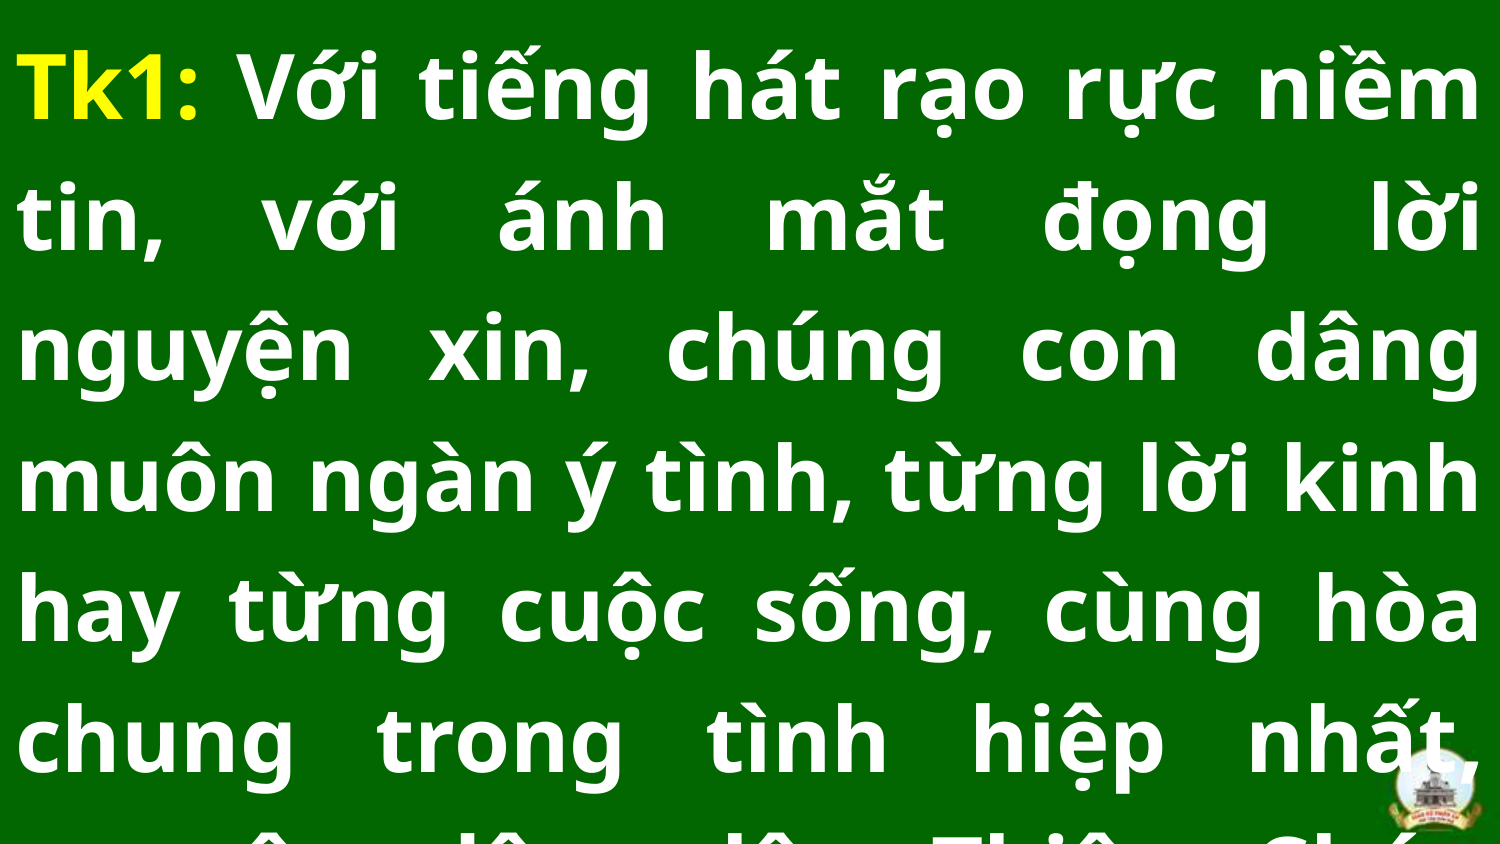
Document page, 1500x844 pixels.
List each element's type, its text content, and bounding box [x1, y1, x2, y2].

subtitle Tk1: Với tiếng hát rạo rực niềm tin, với ánh mắt đọng lời nguyện xin, chúng con dâng muôn ngàn ý tình, từng lời kinh hay từng cuộc sống, cùng hòa chung trong tình hiệp nhất, nguyện dâng lên Thiên Chúa tình yêu. [0, 0, 1500, 844]
